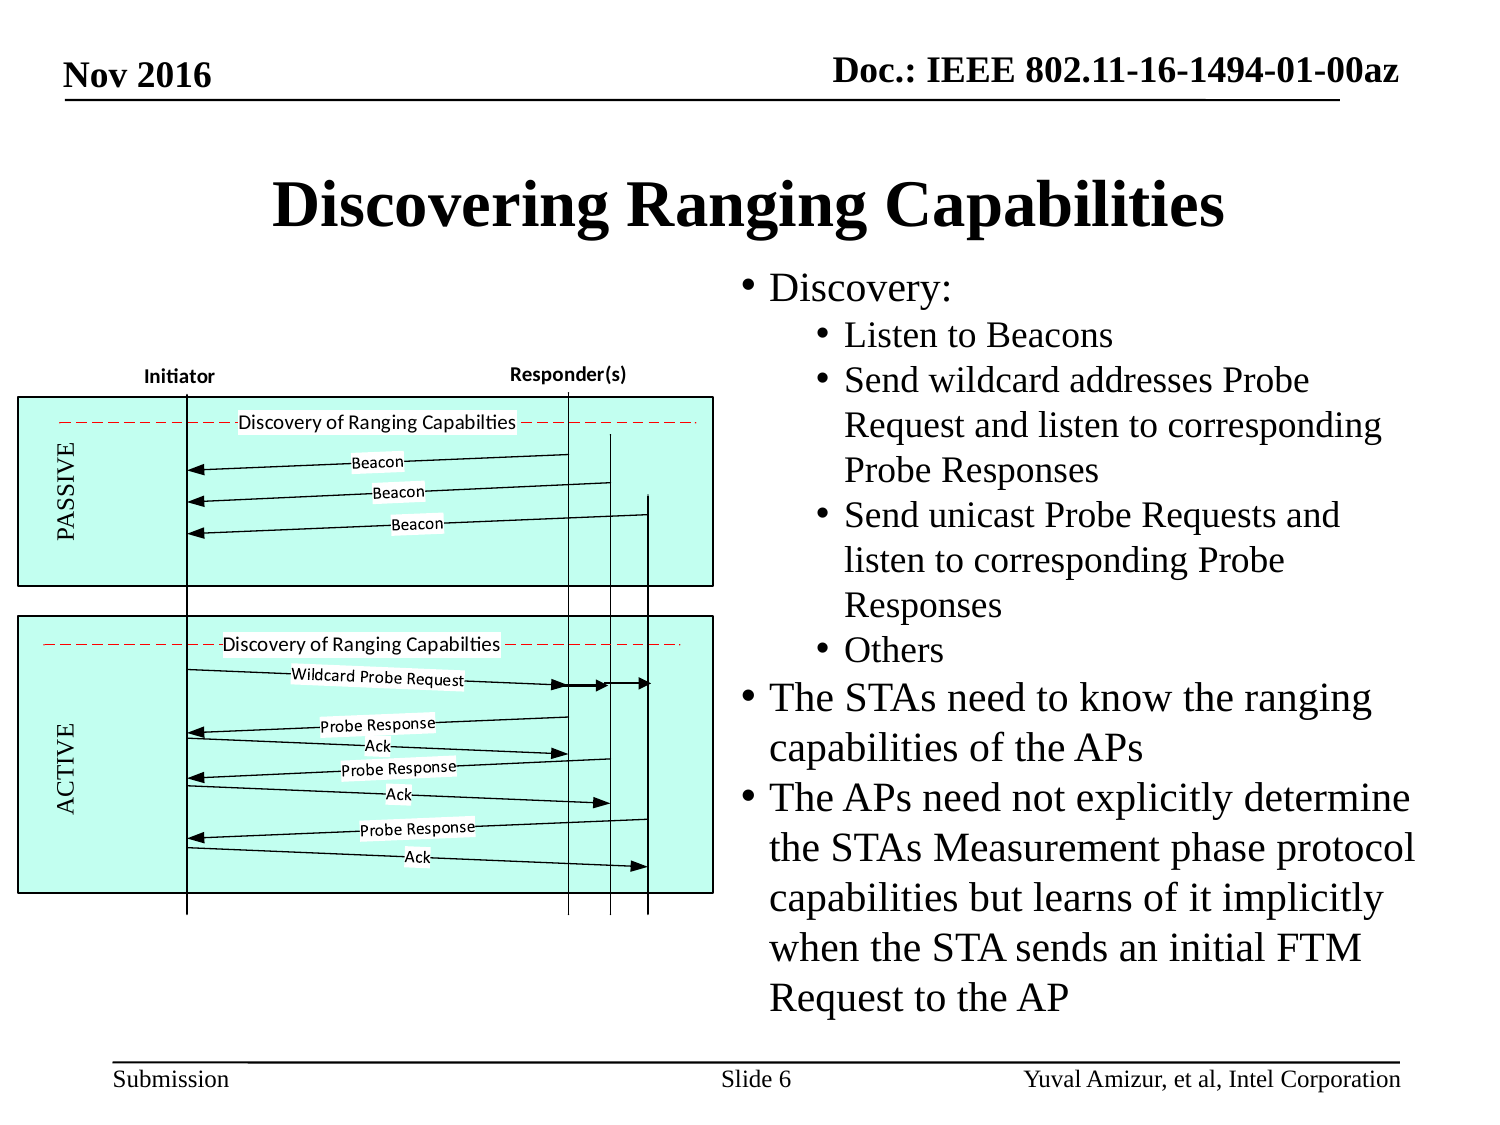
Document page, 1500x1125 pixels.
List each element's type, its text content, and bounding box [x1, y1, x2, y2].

text_box [17, 615, 35, 894]
text_box Discovery: Listen to Beacons Send wildcard addresses Probe Request and listen to corresponding Probe Responses Send unicast Probe Requests and listen to corresponding Probe Responses Others The STAs need to know the ranging capabilities of the APs The APs need not explicitly determine the STAs Measurement phase protocol capabilities but learns of it implicitly when the STA sends an initial FTM Request to the AP [726, 252, 1436, 1028]
slide_number Slide 6 [712, 1062, 800, 1093]
picture [40, 353, 698, 916]
footer Yuval Amizur, et al, Intel Corporation [1017, 1062, 1402, 1123]
text_box Nov 2016 [48, 42, 227, 103]
text_box [702, 615, 713, 894]
text_box [17, 397, 35, 587]
title Discovering Ranging Capabilities [112, 112, 1388, 288]
text_box [702, 397, 713, 587]
